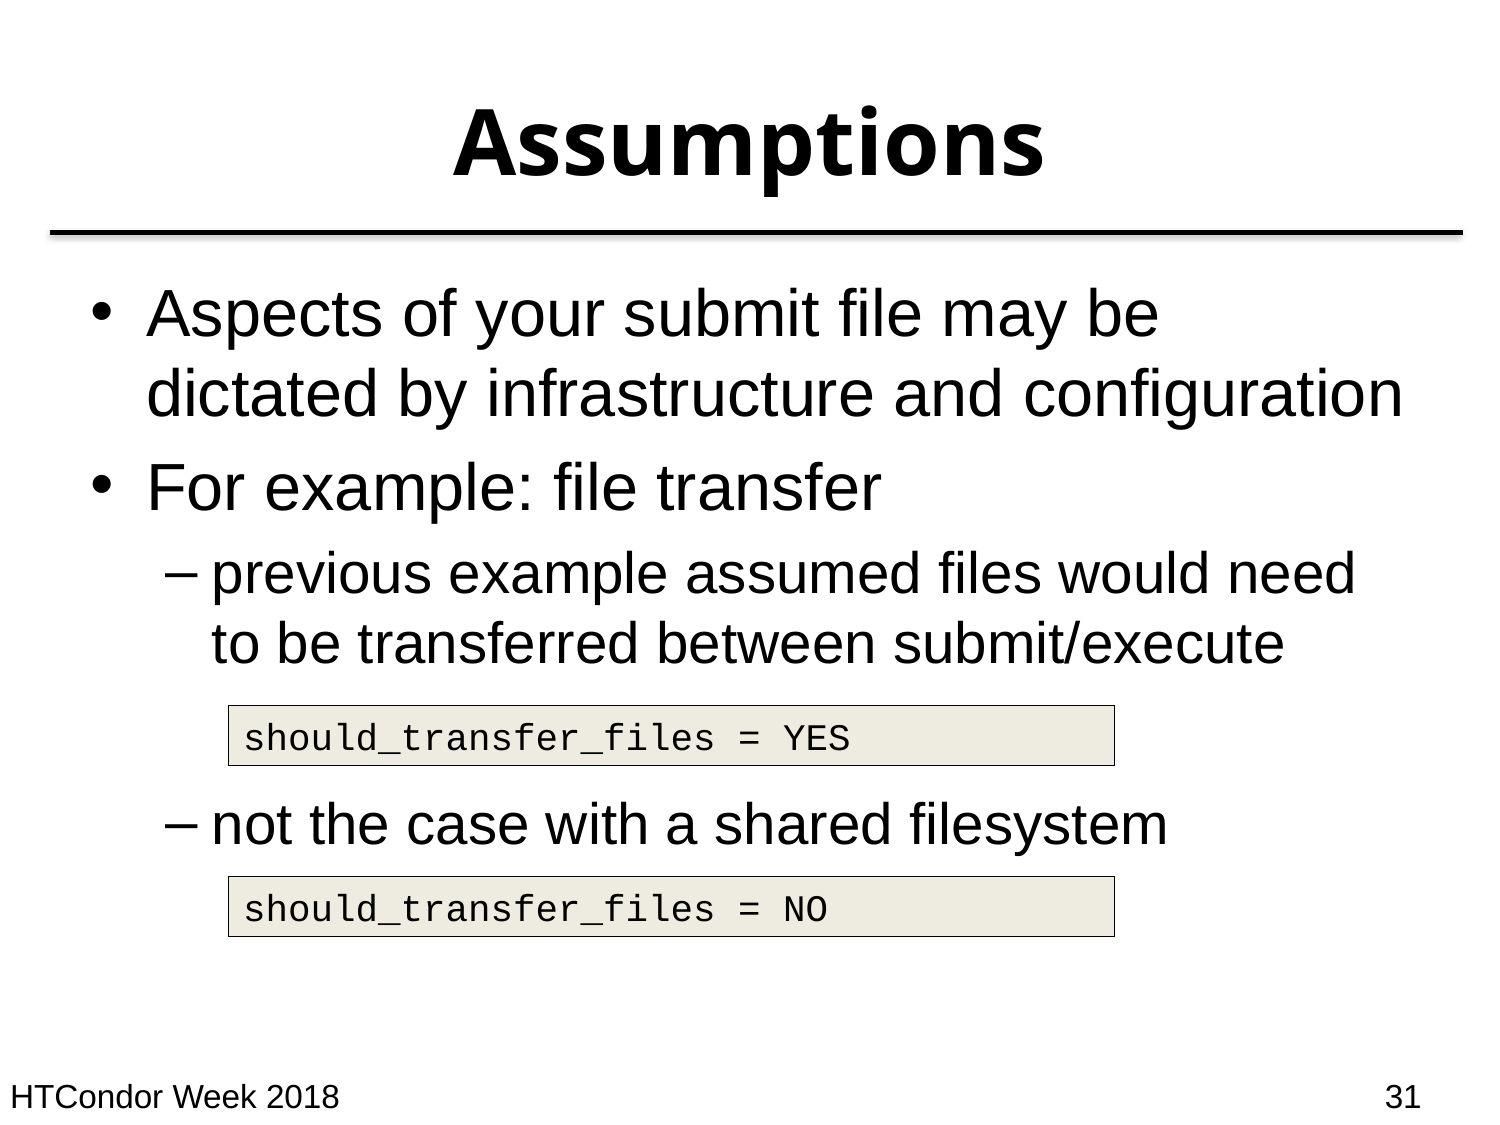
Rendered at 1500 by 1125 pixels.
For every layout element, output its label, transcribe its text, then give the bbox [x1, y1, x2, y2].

list Aspects of your submit file may be dictated by infrastructure and configuration For example: file transfer previous example assumed files would need to be transferred between submit/execute not the case with a shared filesystem [75, 262, 1425, 1005]
title Assumptions [75, 45, 1425, 233]
text_box should_transfer_files = NO [228, 876, 1115, 937]
text_box should_transfer_files = YES [228, 705, 1115, 766]
